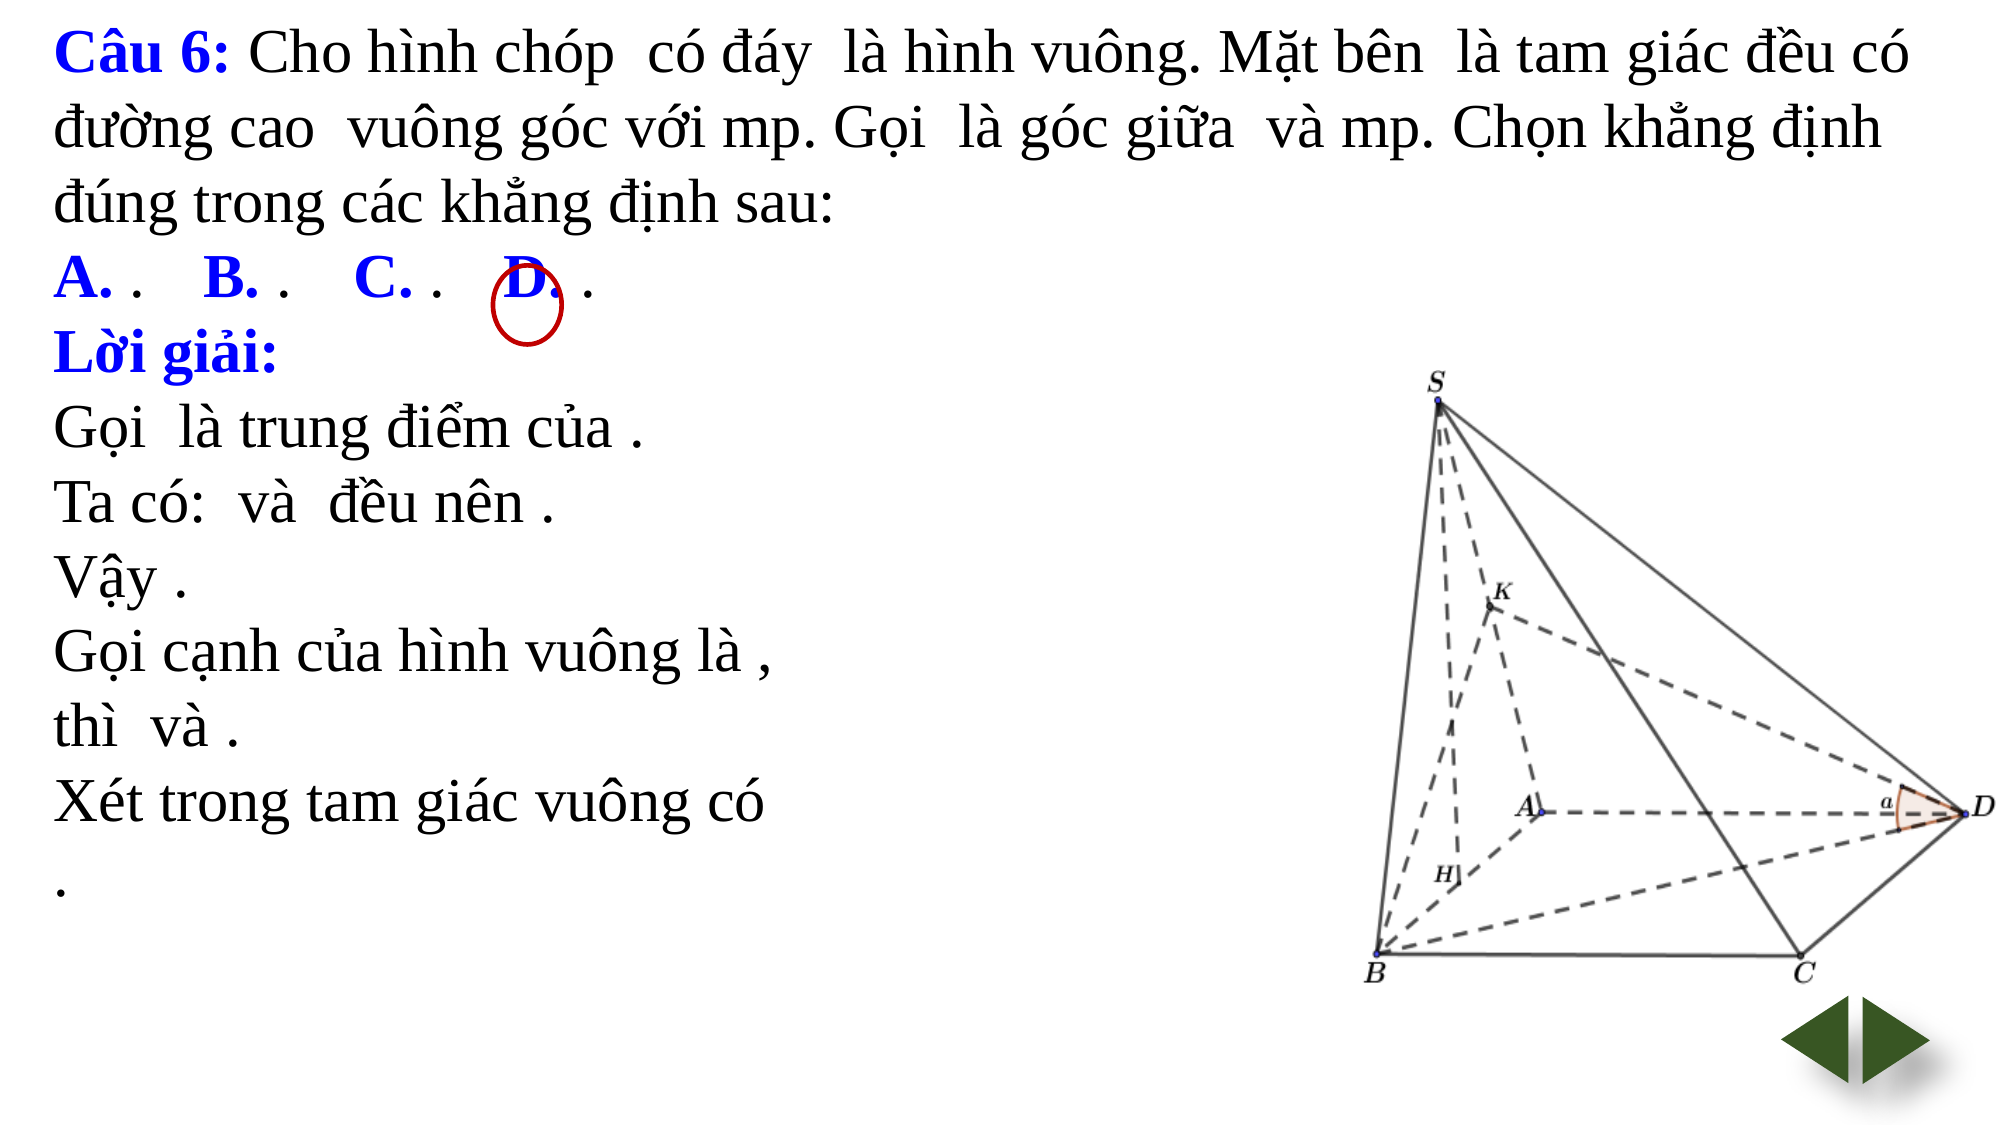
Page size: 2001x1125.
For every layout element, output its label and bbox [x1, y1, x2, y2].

text_box [1779, 993, 1850, 1085]
text_box [1861, 994, 1932, 1086]
text_box [491, 264, 563, 346]
picture [1360, 370, 2000, 986]
